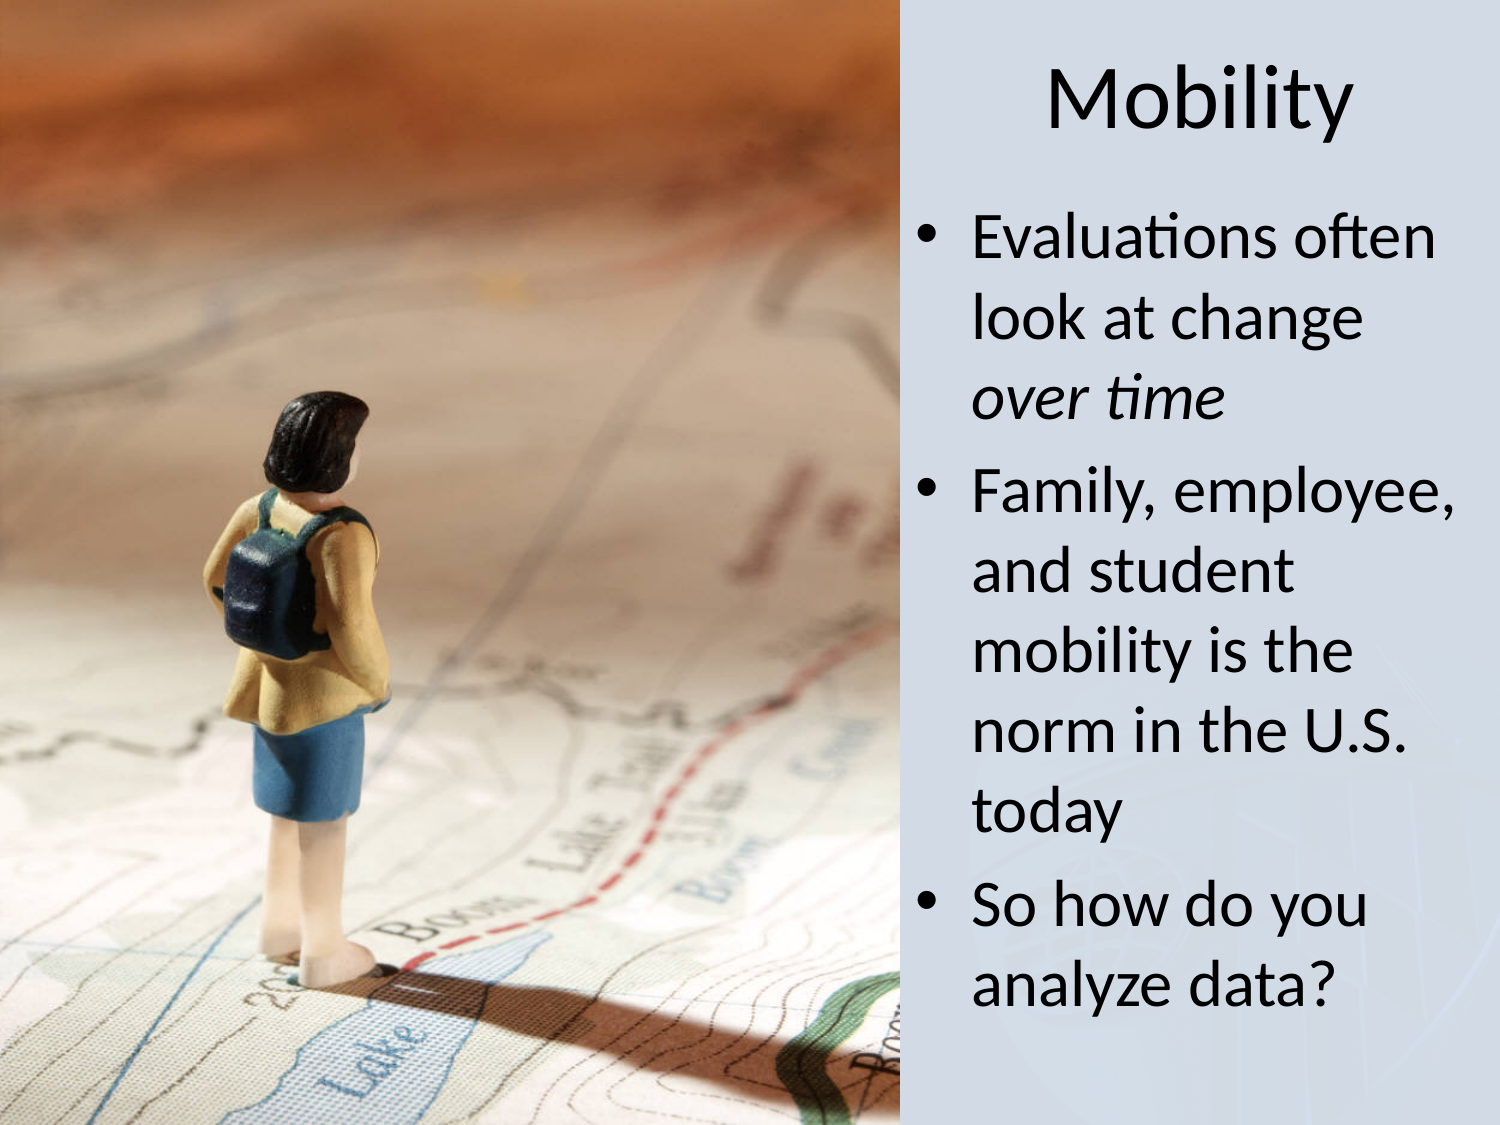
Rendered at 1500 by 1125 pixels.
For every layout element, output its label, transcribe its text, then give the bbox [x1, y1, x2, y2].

list Evaluations often look at change over time Family, employee, and student mobility is the norm in the U.S. today So how do you analyze data? [904, 184, 1500, 1125]
picture [0, 0, 901, 1125]
title Mobility [901, 0, 1500, 184]
